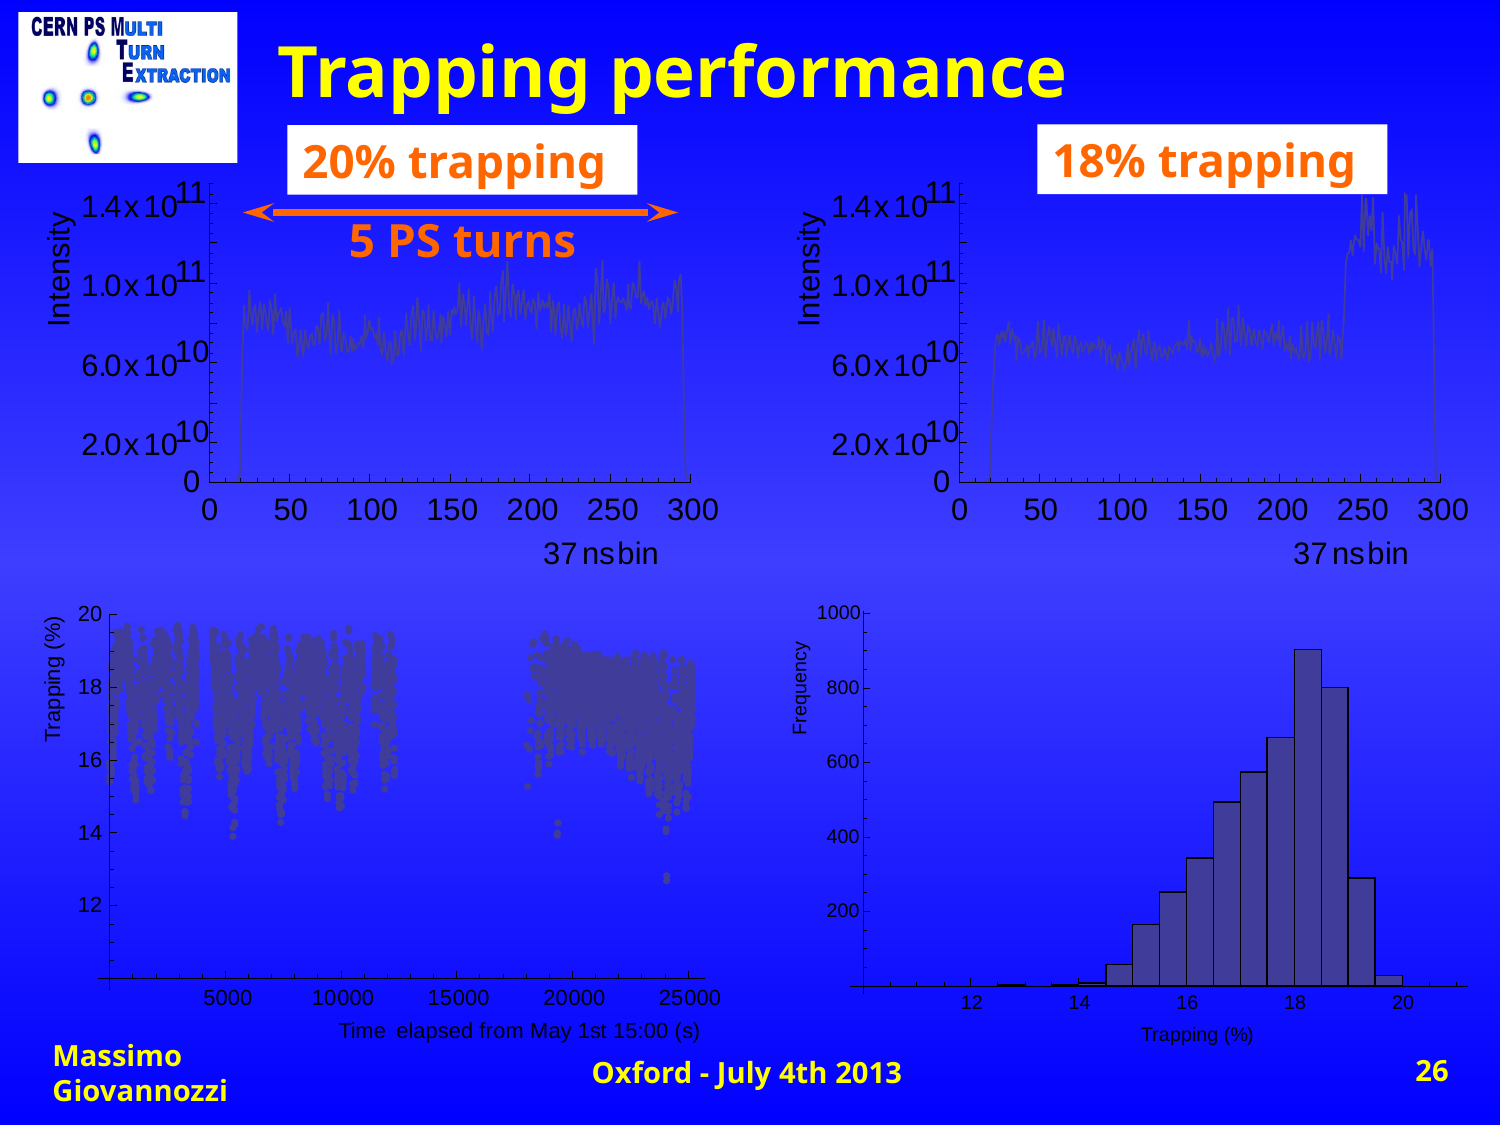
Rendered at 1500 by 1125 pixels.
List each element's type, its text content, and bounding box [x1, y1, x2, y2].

picture [37, 172, 720, 578]
picture [787, 599, 1471, 1049]
picture [37, 599, 721, 1049]
title Trapping performance [262, 0, 1425, 138]
text_box 20% trapping [287, 125, 638, 170]
slide_number 26 [1151, 1057, 1465, 1110]
picture [787, 172, 1470, 578]
picture [18, 12, 238, 163]
slide_number Massimo Giovannozzi [37, 1057, 350, 1110]
footer Oxford - July 4th 2013 [509, 1034, 985, 1110]
text_box 18% trapping [1037, 124, 1388, 170]
